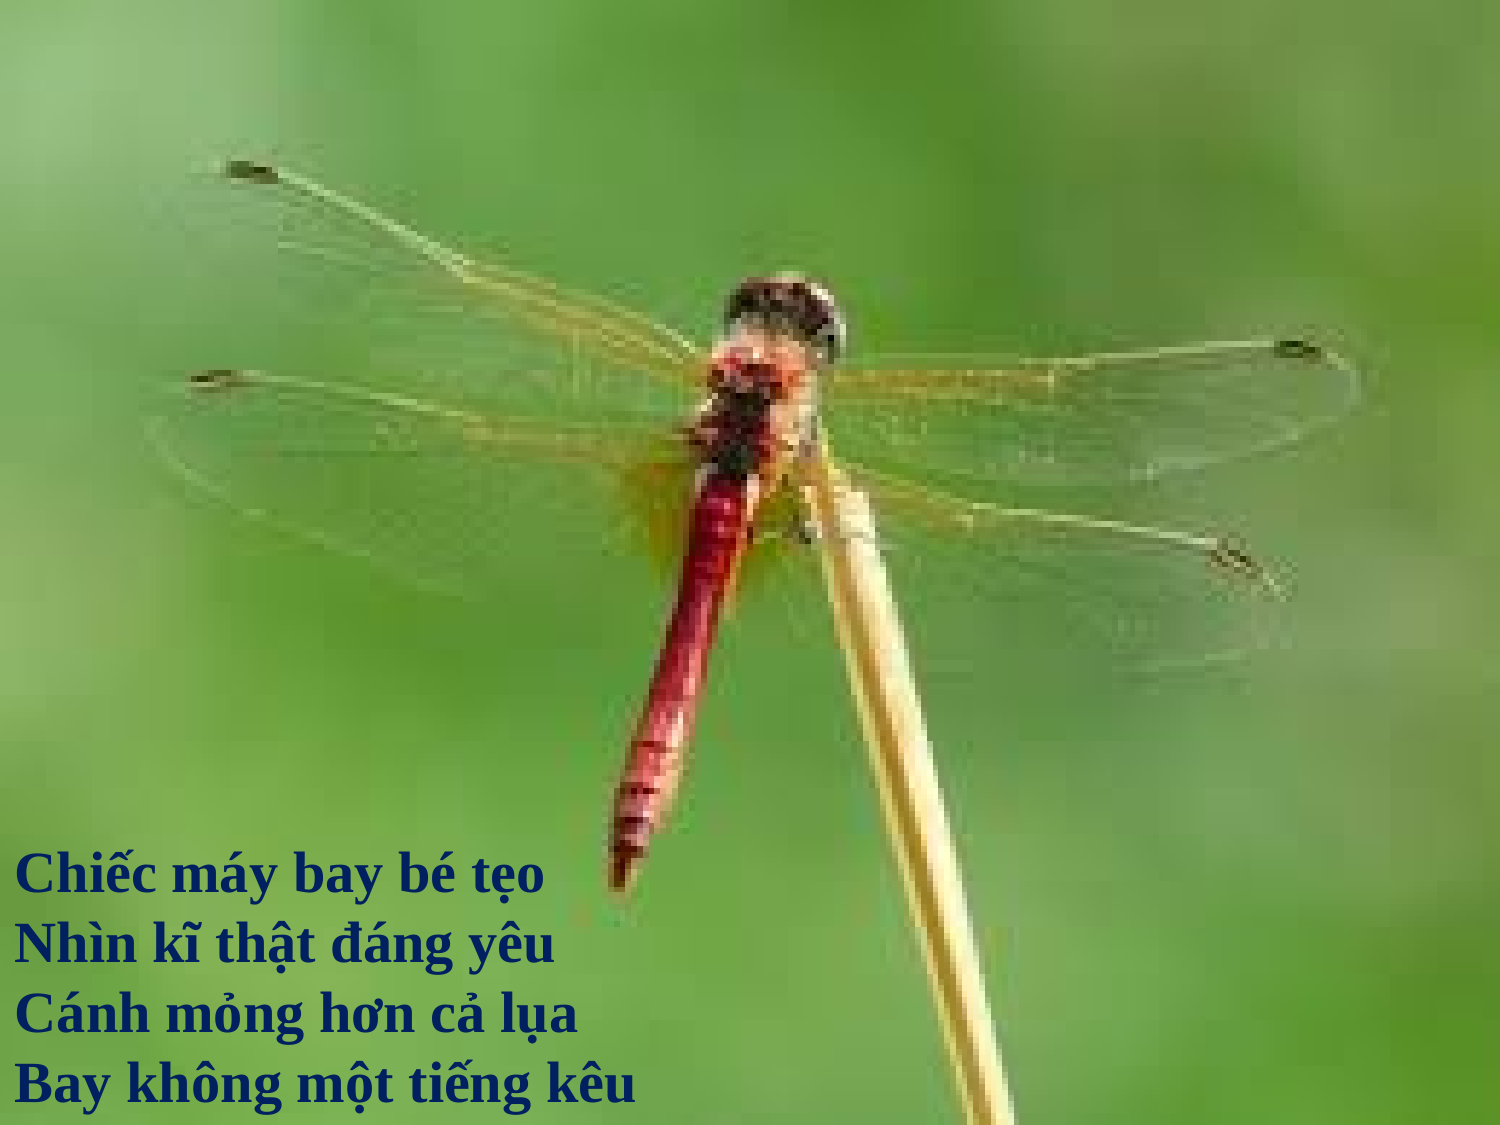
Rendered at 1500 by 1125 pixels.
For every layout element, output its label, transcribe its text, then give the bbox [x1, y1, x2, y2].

text_box Chiếc máy bay bé tẹo Nhìn kĩ thật đáng yêu Cánh mỏng hơn cả lụa Bay không một tiếng kêu [0, 827, 663, 1122]
picture [0, 0, 1500, 1125]
